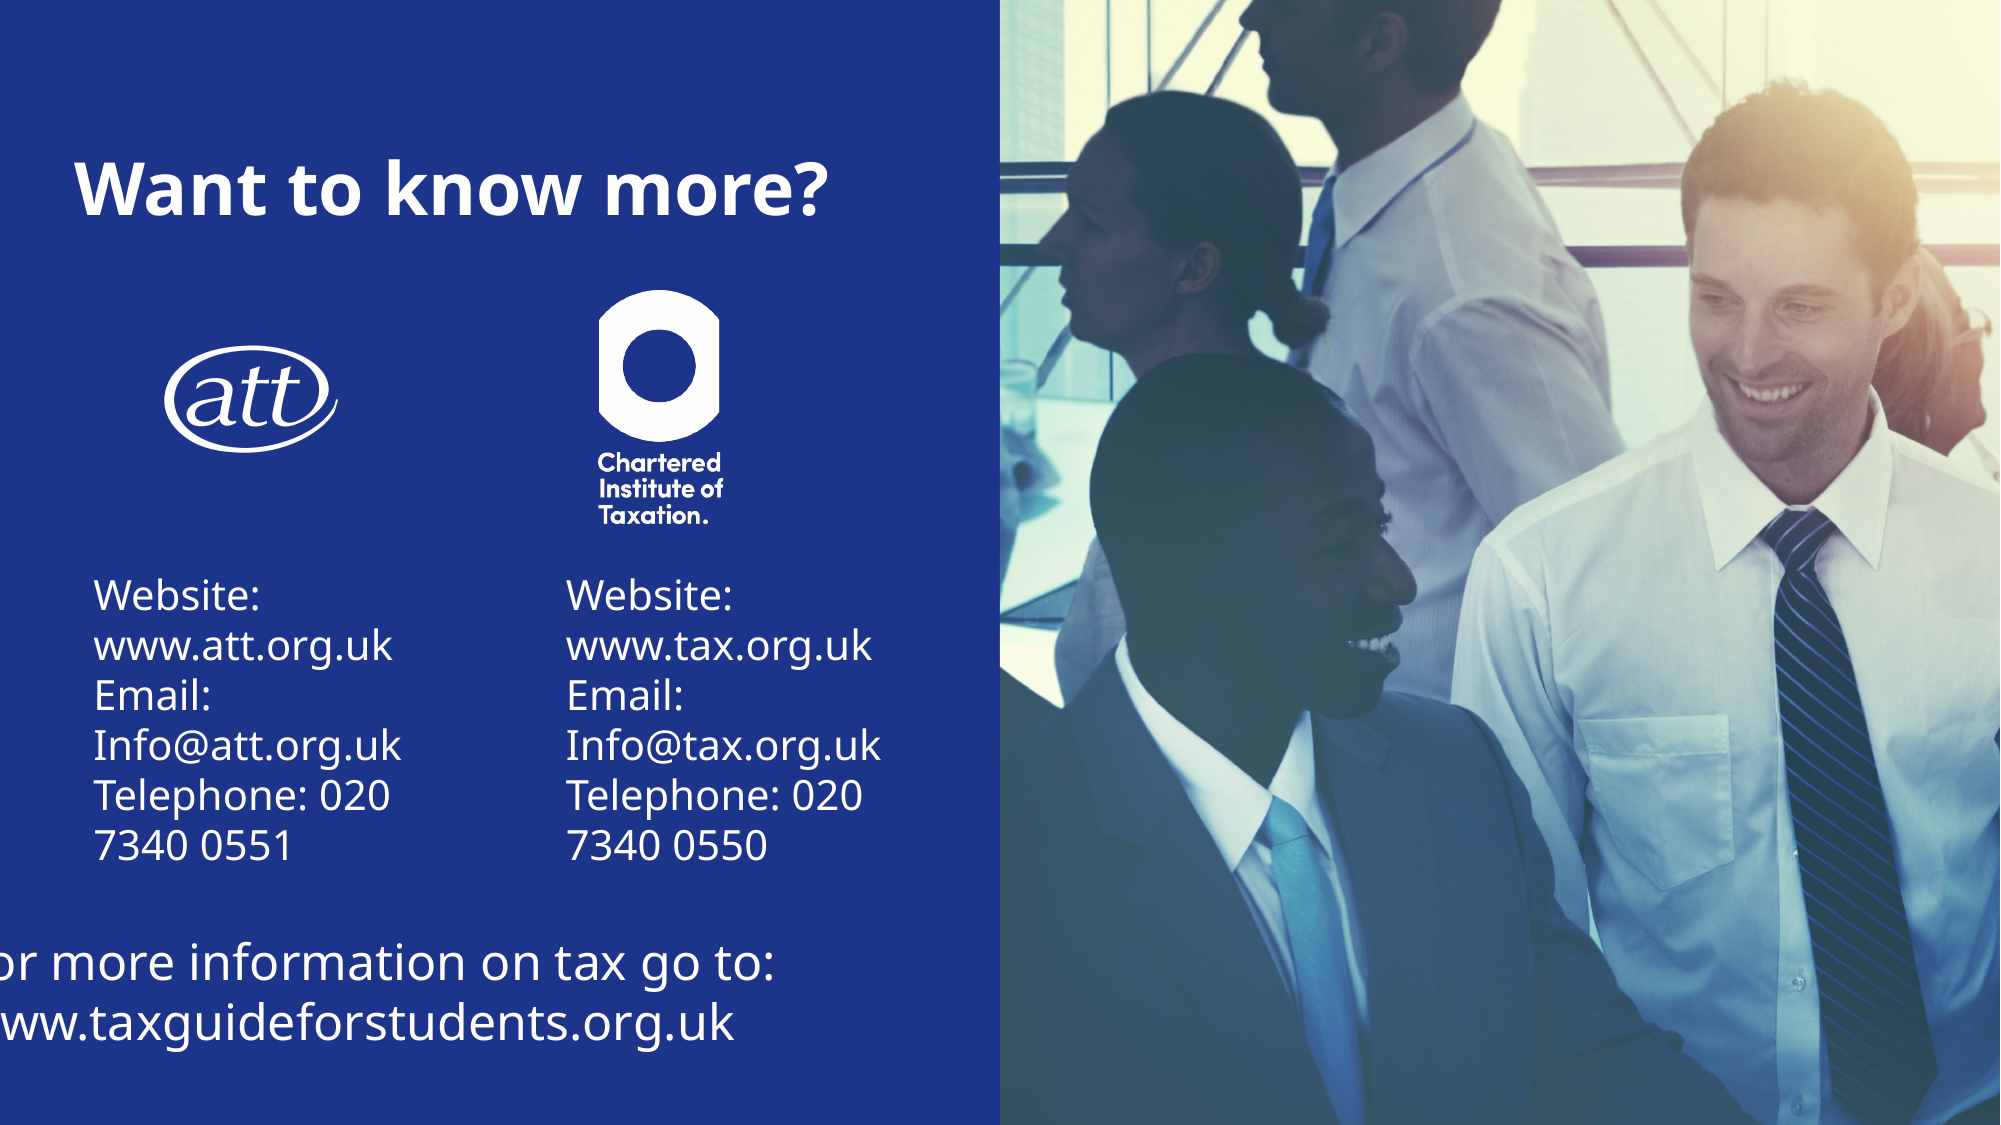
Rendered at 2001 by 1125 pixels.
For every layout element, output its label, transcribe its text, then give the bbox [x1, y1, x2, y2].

text_box Website: www.att.org.uk Email: Info@att.org.uk Telephone: 020 7340 0551 [78, 561, 472, 947]
picture [542, 290, 724, 524]
picture [161, 264, 354, 507]
list Want to know more? [74, 133, 869, 253]
picture [999, 0, 2000, 1125]
text_box For more information on tax go to: www.taxguideforstudents.org.uk [0, 923, 805, 1059]
text_box Website: www.tax.org.uk Email: Info@tax.org.uk Telephone: 020 7340 0550 [550, 561, 935, 947]
